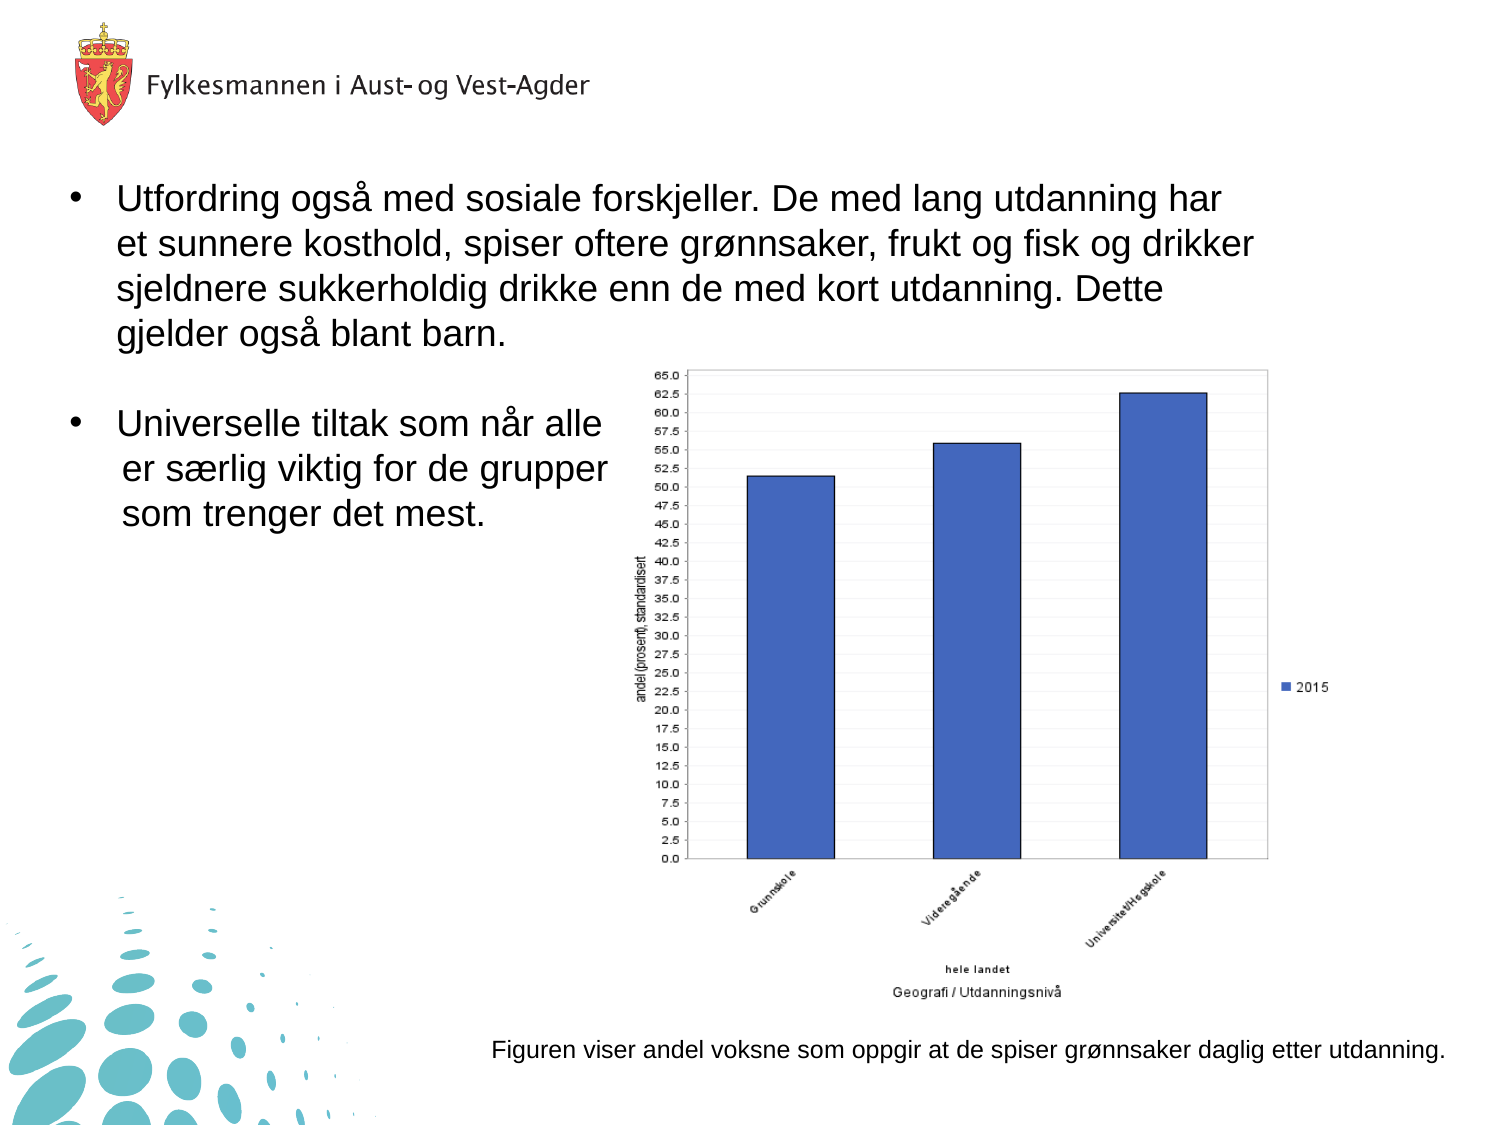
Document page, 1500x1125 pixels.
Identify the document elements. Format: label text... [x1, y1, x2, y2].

text_box Figuren viser andel voksne som oppgir at de spiser grønnsaker daglig etter utdanning. [476, 1025, 1500, 1071]
text_box Utfordring også med sosiale forskjeller. De med lang utdanning har et sunnere kosthold, spiser oftere grønnsaker, frukt og fisk og drikker sjeldnere sukkerholdig drikke enn de med kort utdanning. Dette gjelder også blant barn. Universelle tiltak som når alle er særlig viktig for de grupper som trenger det mest. [54, 166, 1275, 542]
picture [0, 892, 387, 1125]
picture [617, 363, 1334, 1008]
